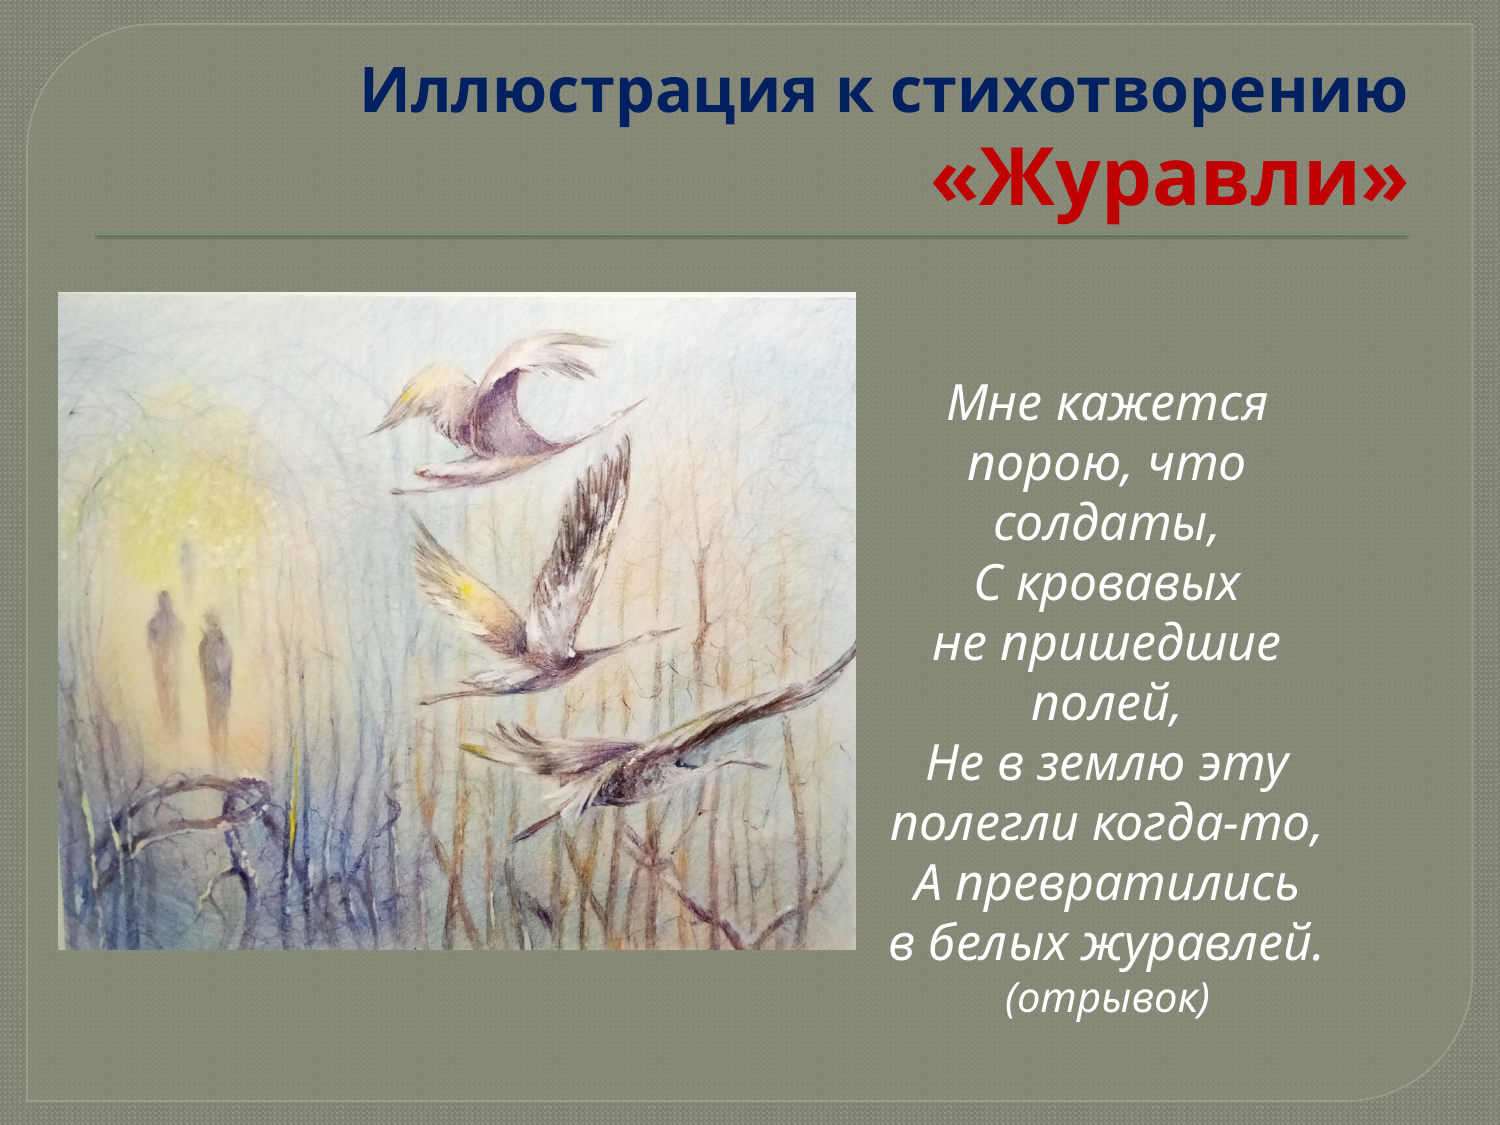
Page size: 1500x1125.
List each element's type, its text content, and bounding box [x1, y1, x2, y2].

title Иллюстрация к стихотворению «Журавли» [75, 41, 1425, 230]
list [58, 292, 856, 950]
text_box Мне кажется порою, что солдаты, С кровавых не пришедшие полей, Не в землю эту полегли когда-то, А превратились в белых журавлей. (отрывок) [855, 363, 1360, 1029]
